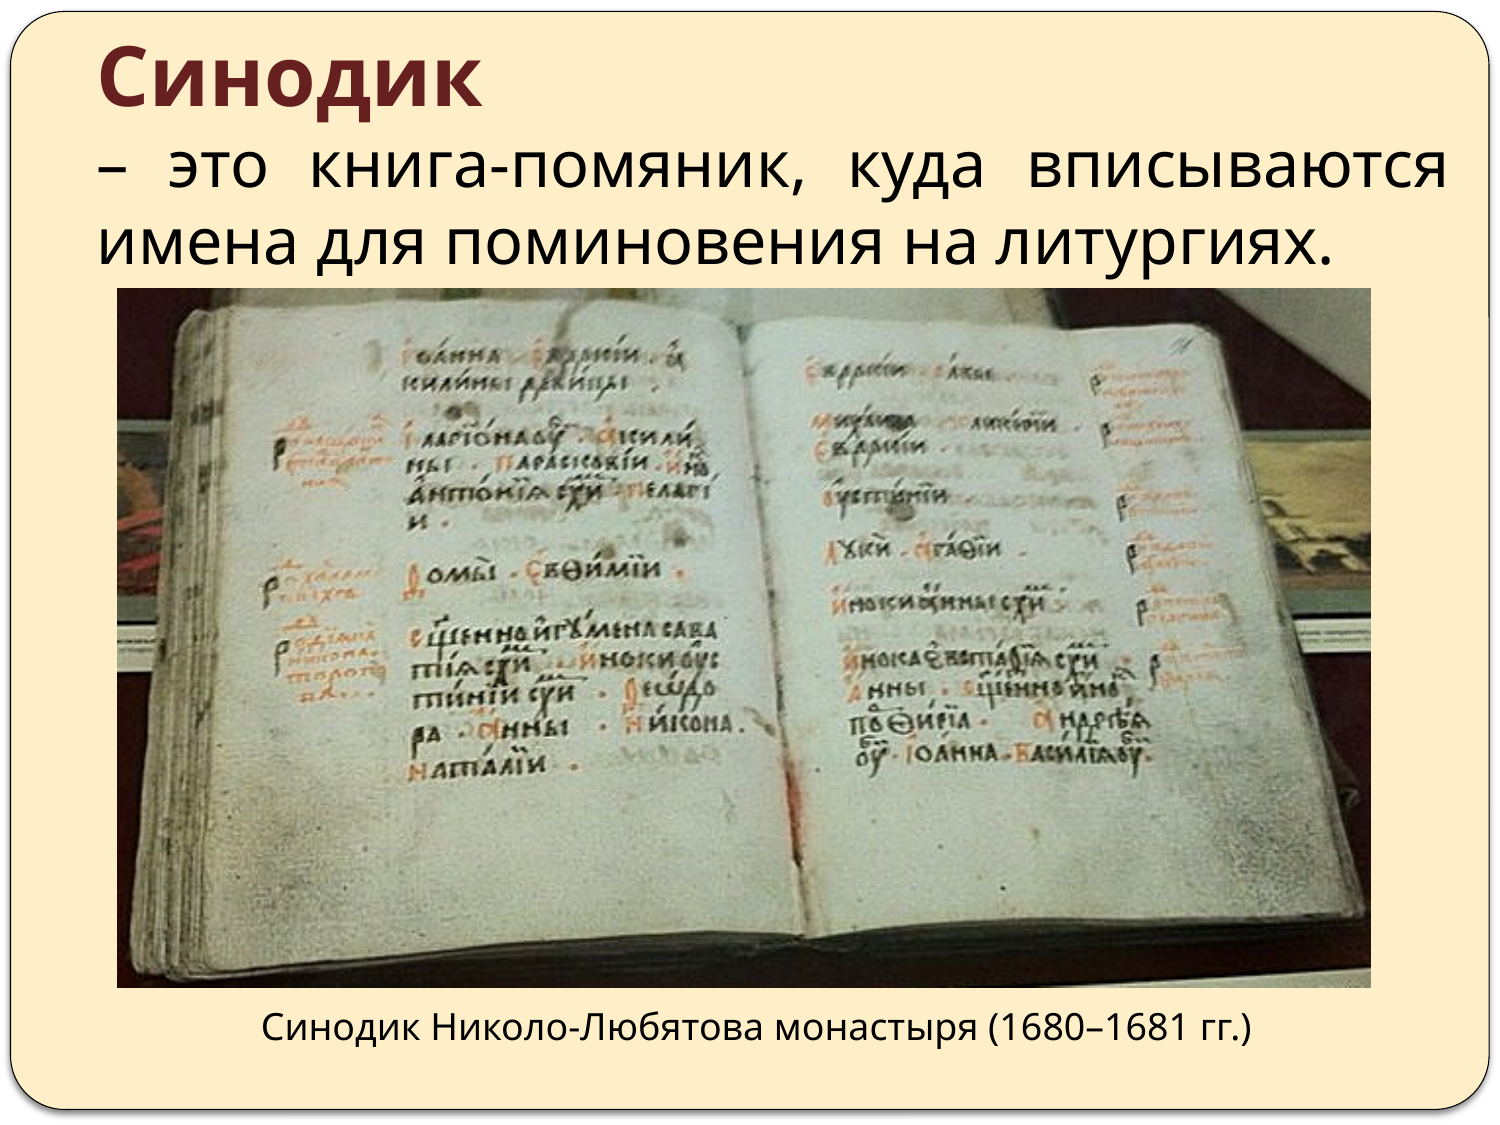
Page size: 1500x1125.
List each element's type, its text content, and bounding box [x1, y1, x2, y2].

title Синодик – это книга-помяник, куда вписываются имена для поминовения на литургиях. [82, 9, 1465, 293]
text_box Синодик Николо-Любятова монастыря (1680–1681 гг.) [246, 998, 1278, 1056]
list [116, 287, 1372, 988]
